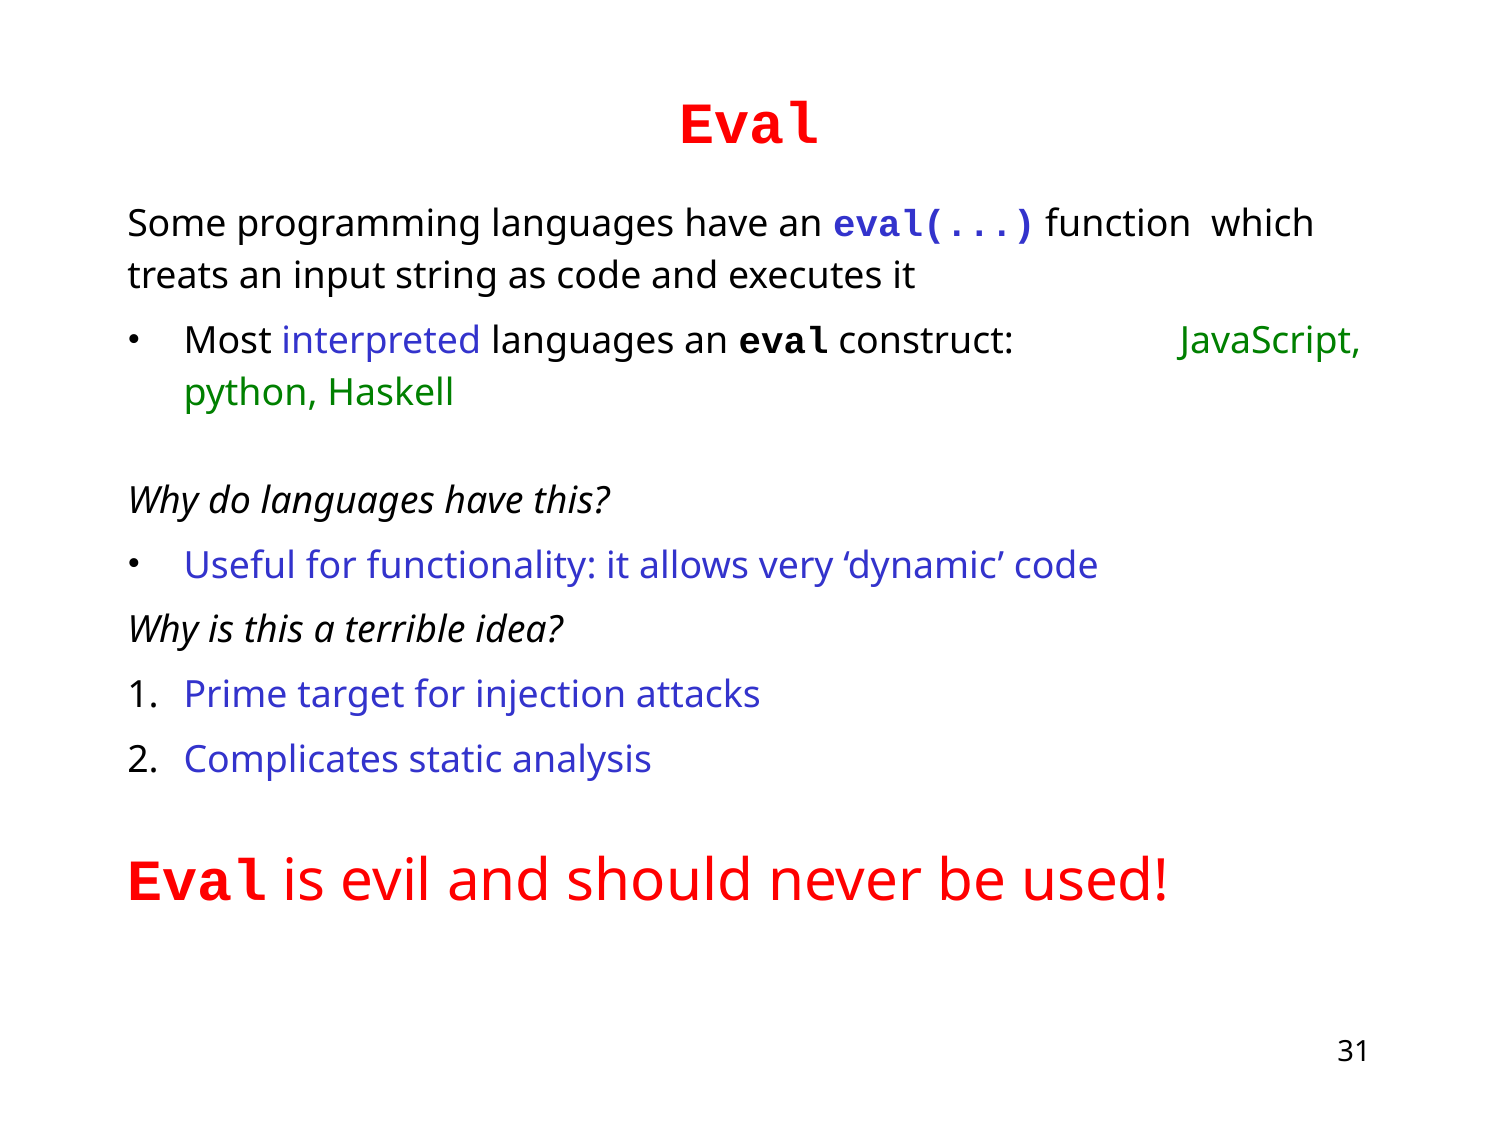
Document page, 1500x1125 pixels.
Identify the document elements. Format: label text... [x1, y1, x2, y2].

list Some programming languages have an eval(...) function which treats an input string as code and executes it Most interpreted languages an eval construct: JavaScript, python, Haskell Why do languages have this? Useful for functionality: it allows very ‘dynamic’ code Why is this a terrible idea? Prime target for injection attacks Complicates static analysis Eval is evil and should never be used! [112, 184, 1386, 999]
title Eval [112, 45, 1386, 184]
slide_number 31 [1074, 1024, 1386, 1099]
